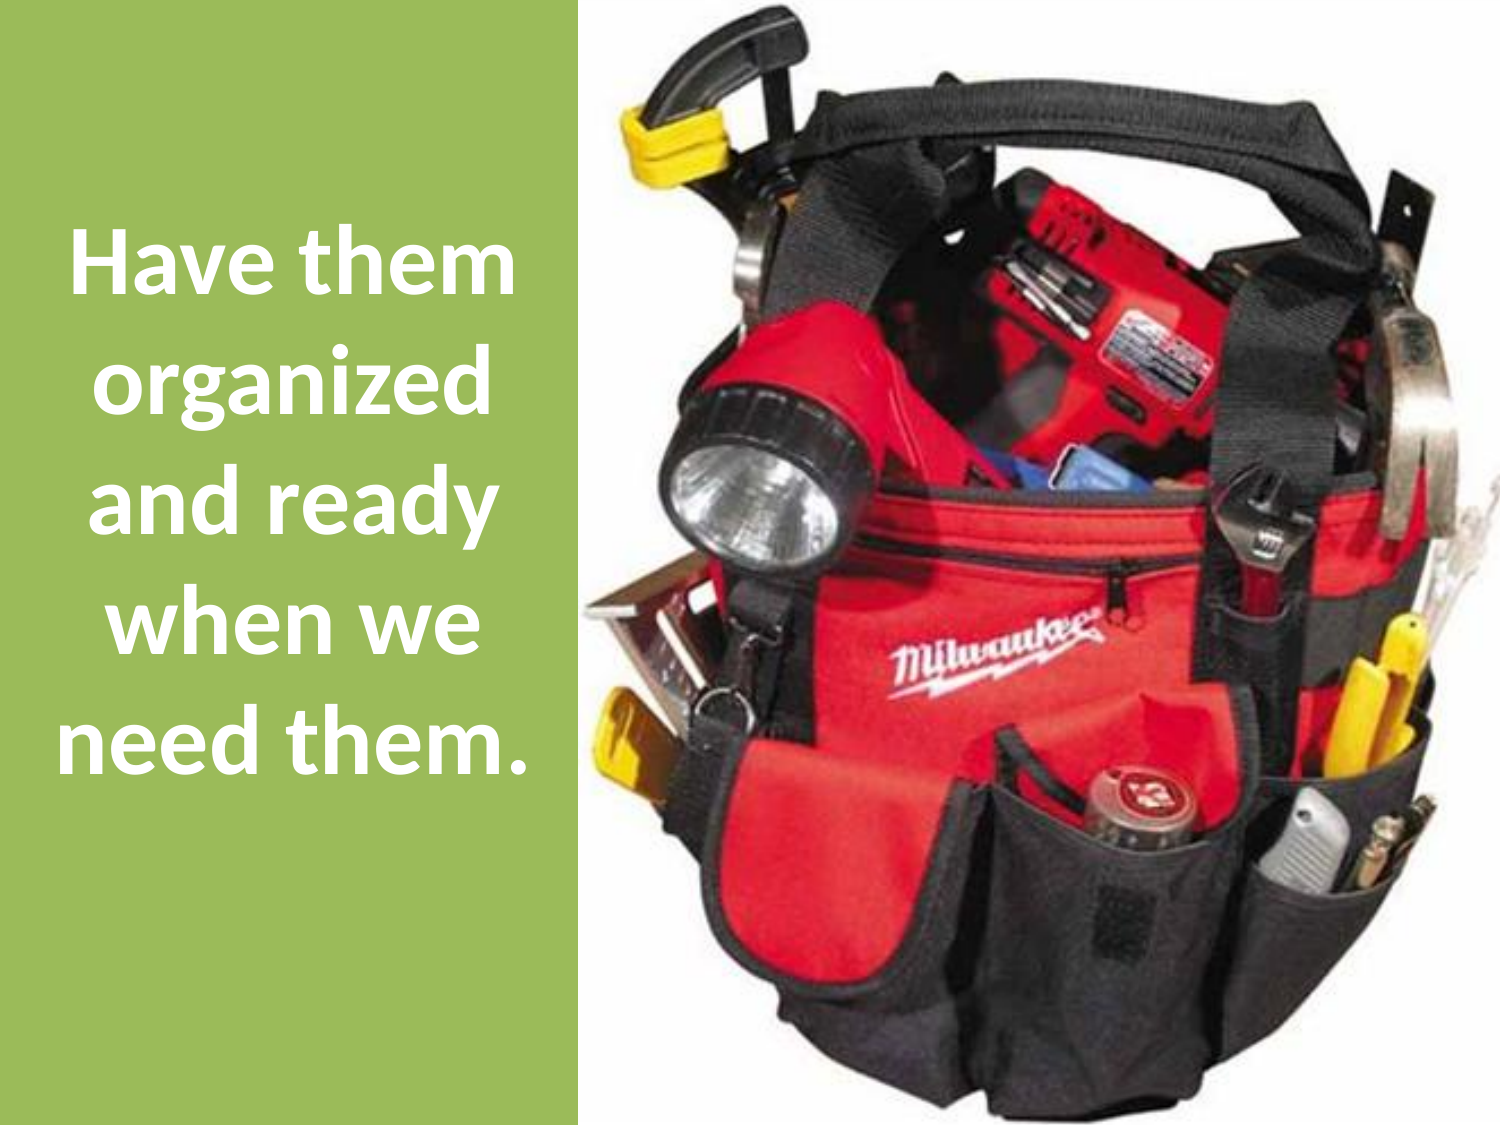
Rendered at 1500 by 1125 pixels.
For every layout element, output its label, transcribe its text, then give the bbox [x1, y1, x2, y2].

text_box Have them organized and ready when we need them. [37, 187, 550, 888]
picture [578, 0, 1500, 1125]
